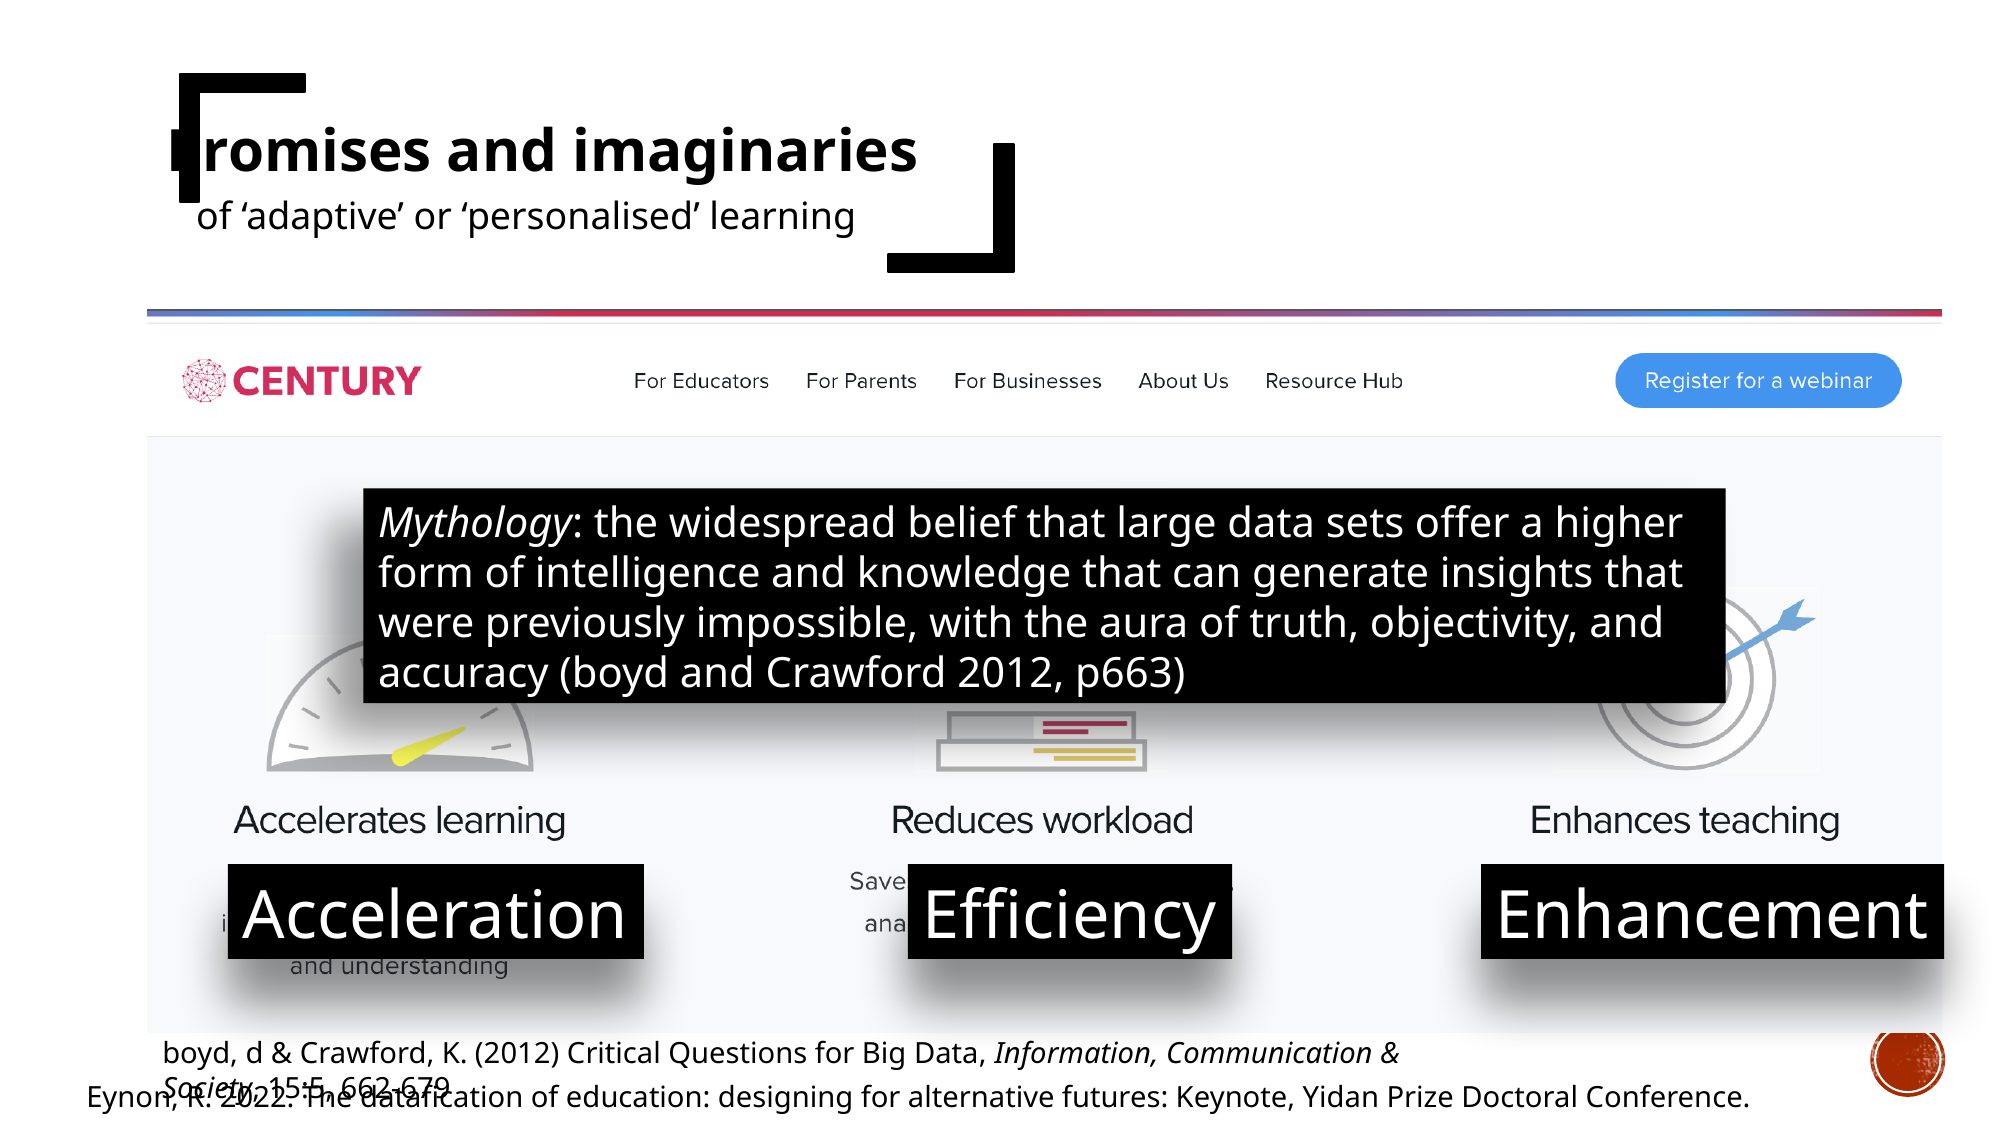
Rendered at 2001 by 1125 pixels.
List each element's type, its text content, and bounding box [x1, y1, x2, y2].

picture [147, 310, 1941, 1032]
text_box boyd, d & Crawford, K. (2012) Critical Questions for Big Data, Information, Communication & Society, 15:5, 662-679 [147, 1034, 1639, 1113]
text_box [183, 77, 1012, 271]
text_box Eynon, R. 2022. The datafication of education: designing for alternative futures: Keynote, Yidan Prize Doctoral Conference. [71, 1070, 1767, 1121]
